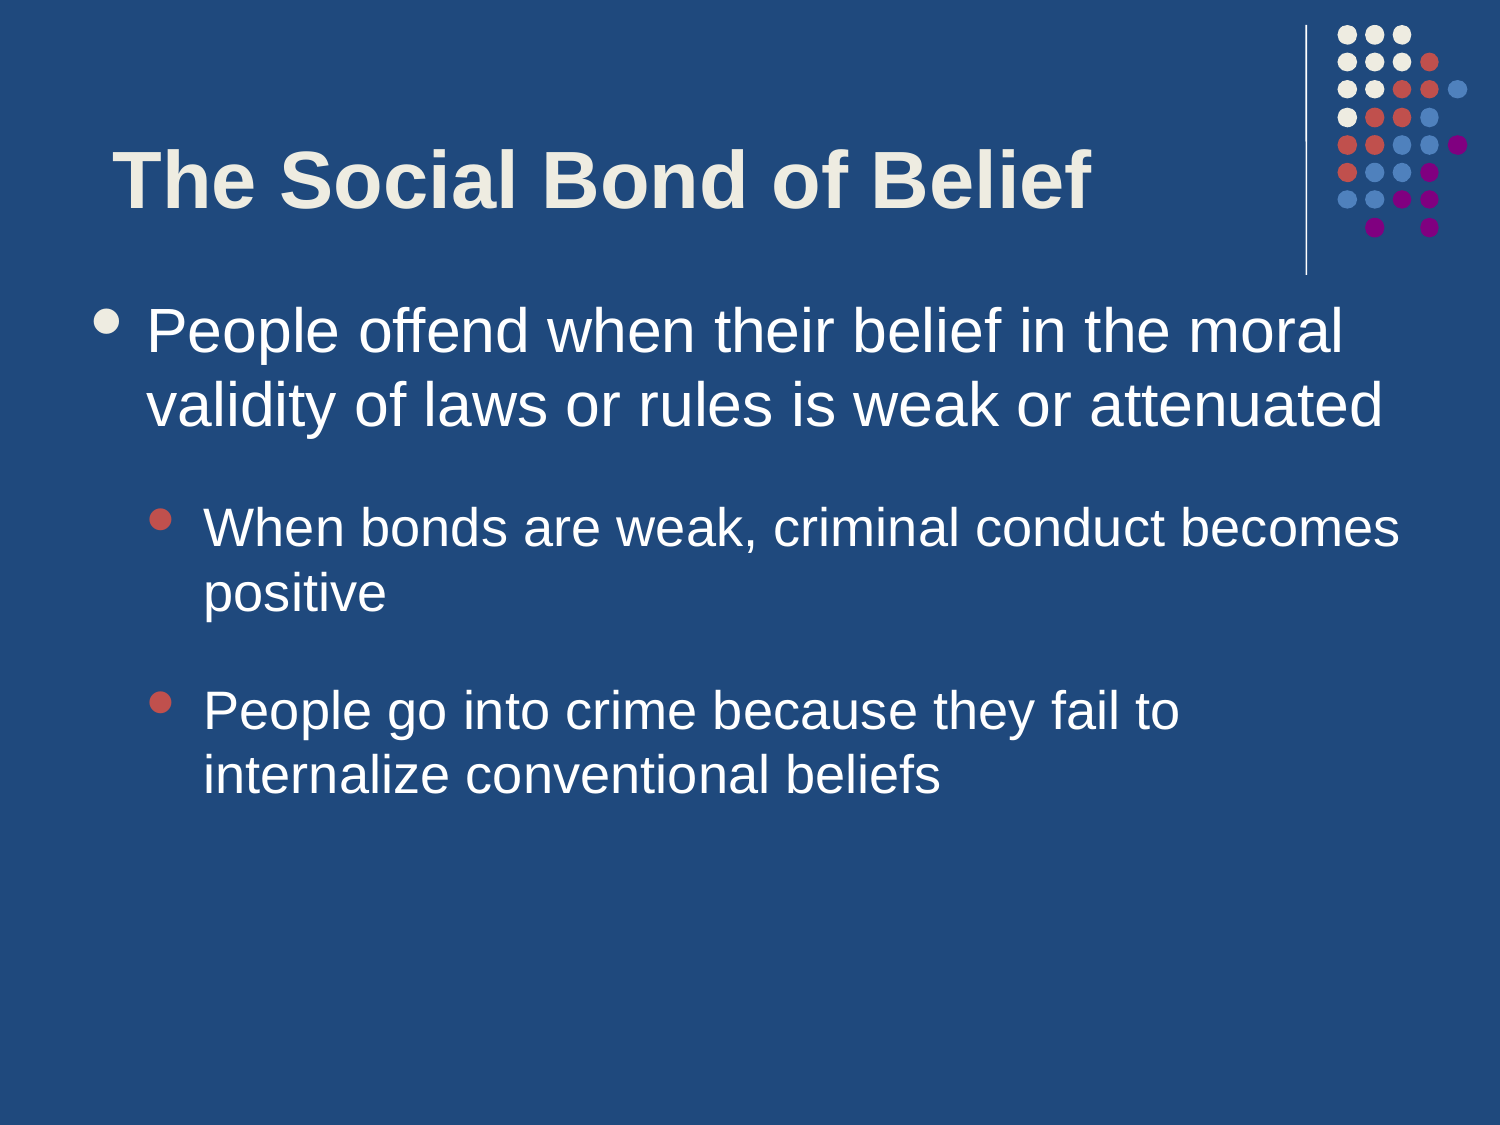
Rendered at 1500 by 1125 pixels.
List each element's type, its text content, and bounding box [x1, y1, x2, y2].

list People offend when their belief in the moral validity of laws or rules is weak or attenuated When bonds are weak, criminal conduct becomes positive People go into crime because they fail to internalize conventional beliefs [74, 281, 1426, 1006]
title The Social Bond of Belief [74, 19, 1313, 233]
